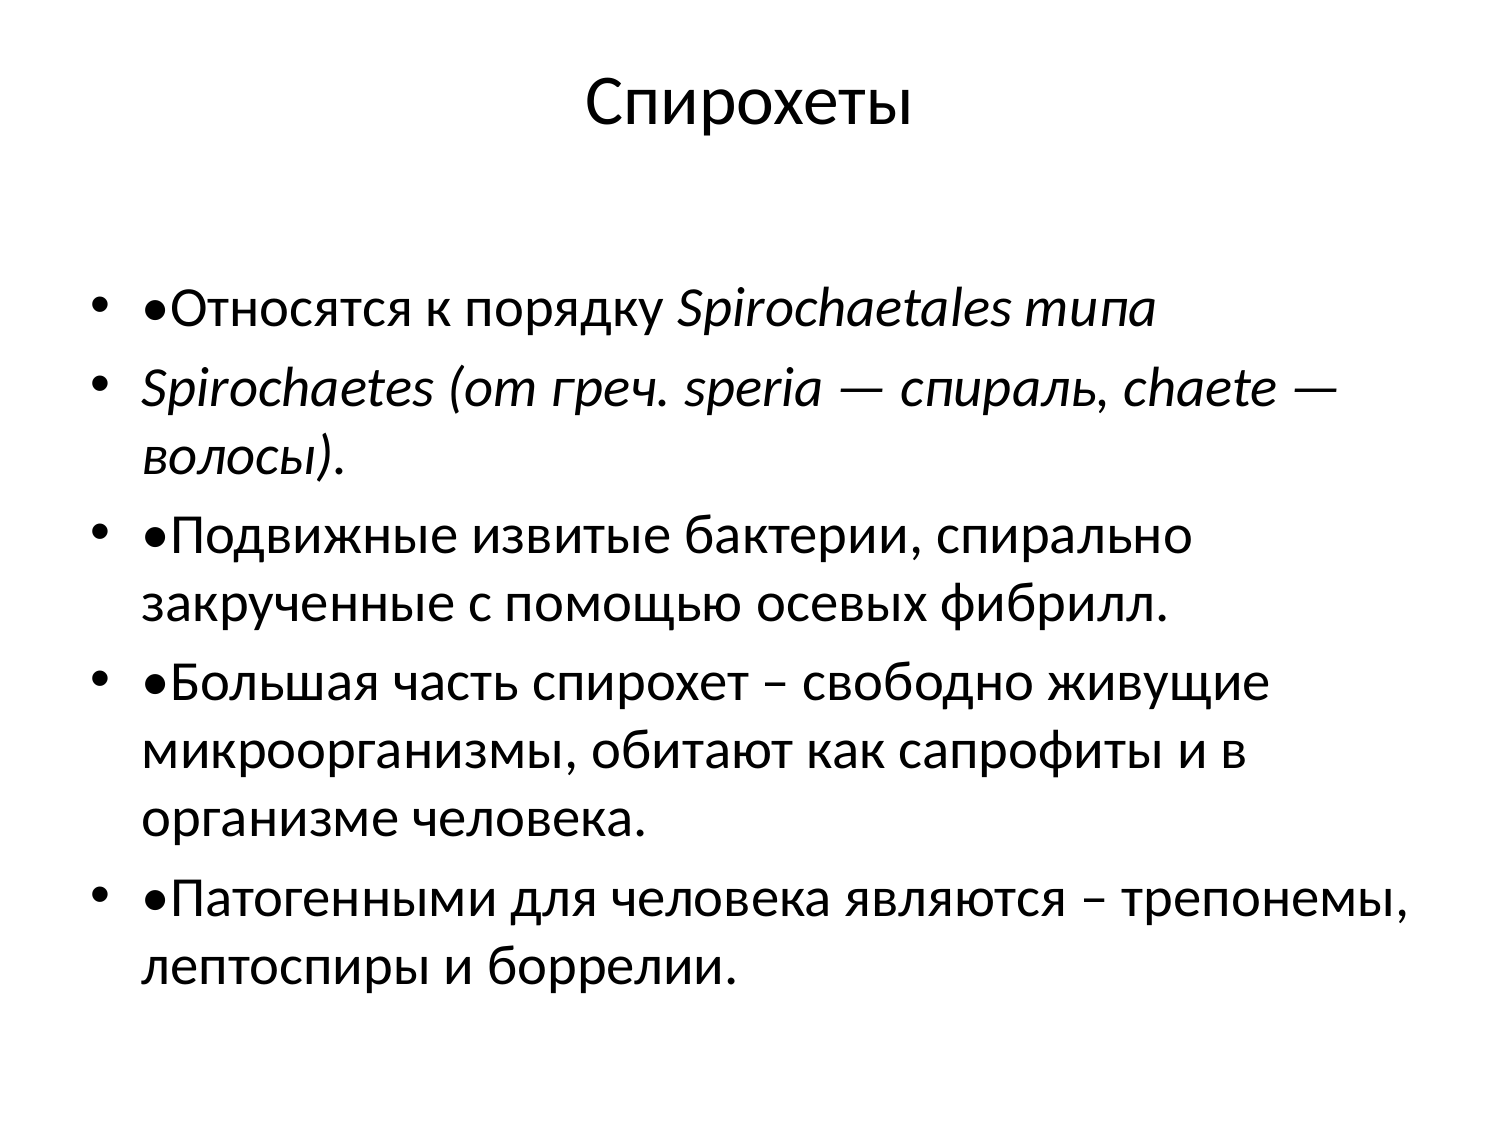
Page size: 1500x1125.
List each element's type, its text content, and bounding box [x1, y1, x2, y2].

title Спирохеты [75, 45, 1425, 233]
list •Относятся к порядку Spirochaetales типа Spirochaetes (от греч. speria — спираль, chaete — волосы). •Подвижные извитые бактерии, спирально закрученные с помощью осевых фибрилл. •Большая часть спирохет – свободно живущие микроорганизмы, обитают как сапрофиты и в организме человека. •Патогенными для человека являются – трепонемы, лептоспиры и боррелии. [75, 262, 1425, 1005]
